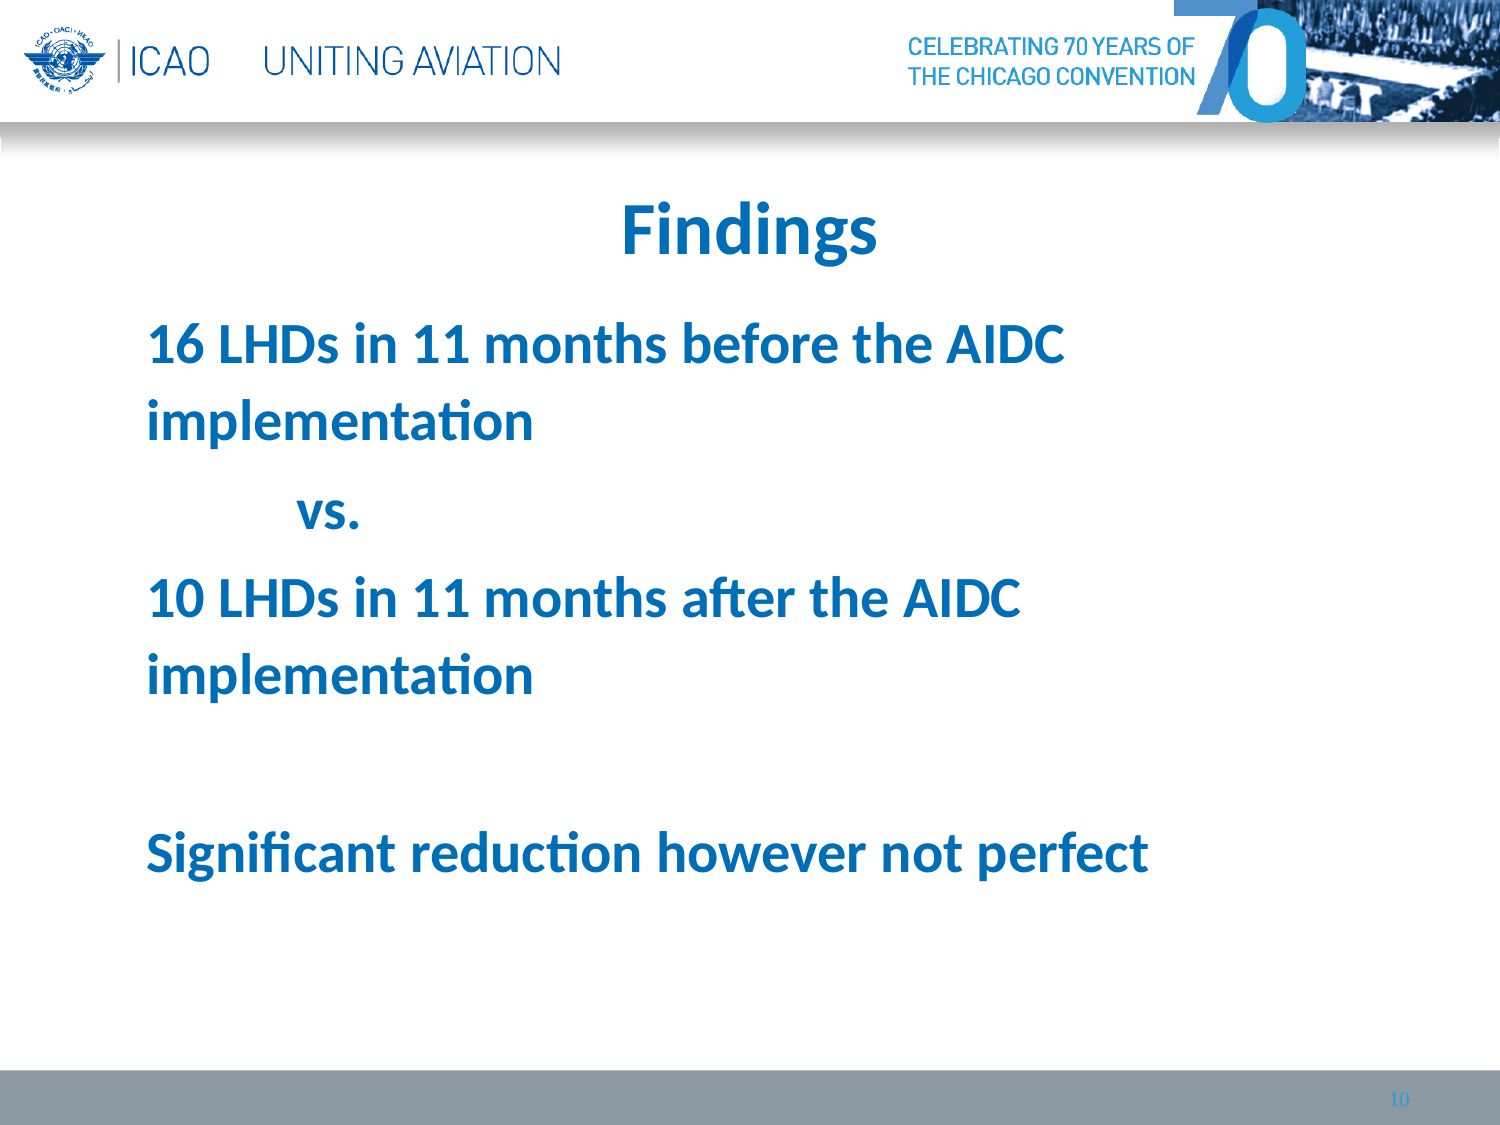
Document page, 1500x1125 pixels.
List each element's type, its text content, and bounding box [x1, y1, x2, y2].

slide_number 10 [1074, 1070, 1425, 1125]
list 16 LHDs in 11 months before the AIDC implementation vs. 10 LHDs in 11 months after the AIDC implementation Significant reduction however not perfect [75, 290, 1425, 1059]
title Findings [75, 172, 1425, 279]
picture [0, 0, 1500, 161]
